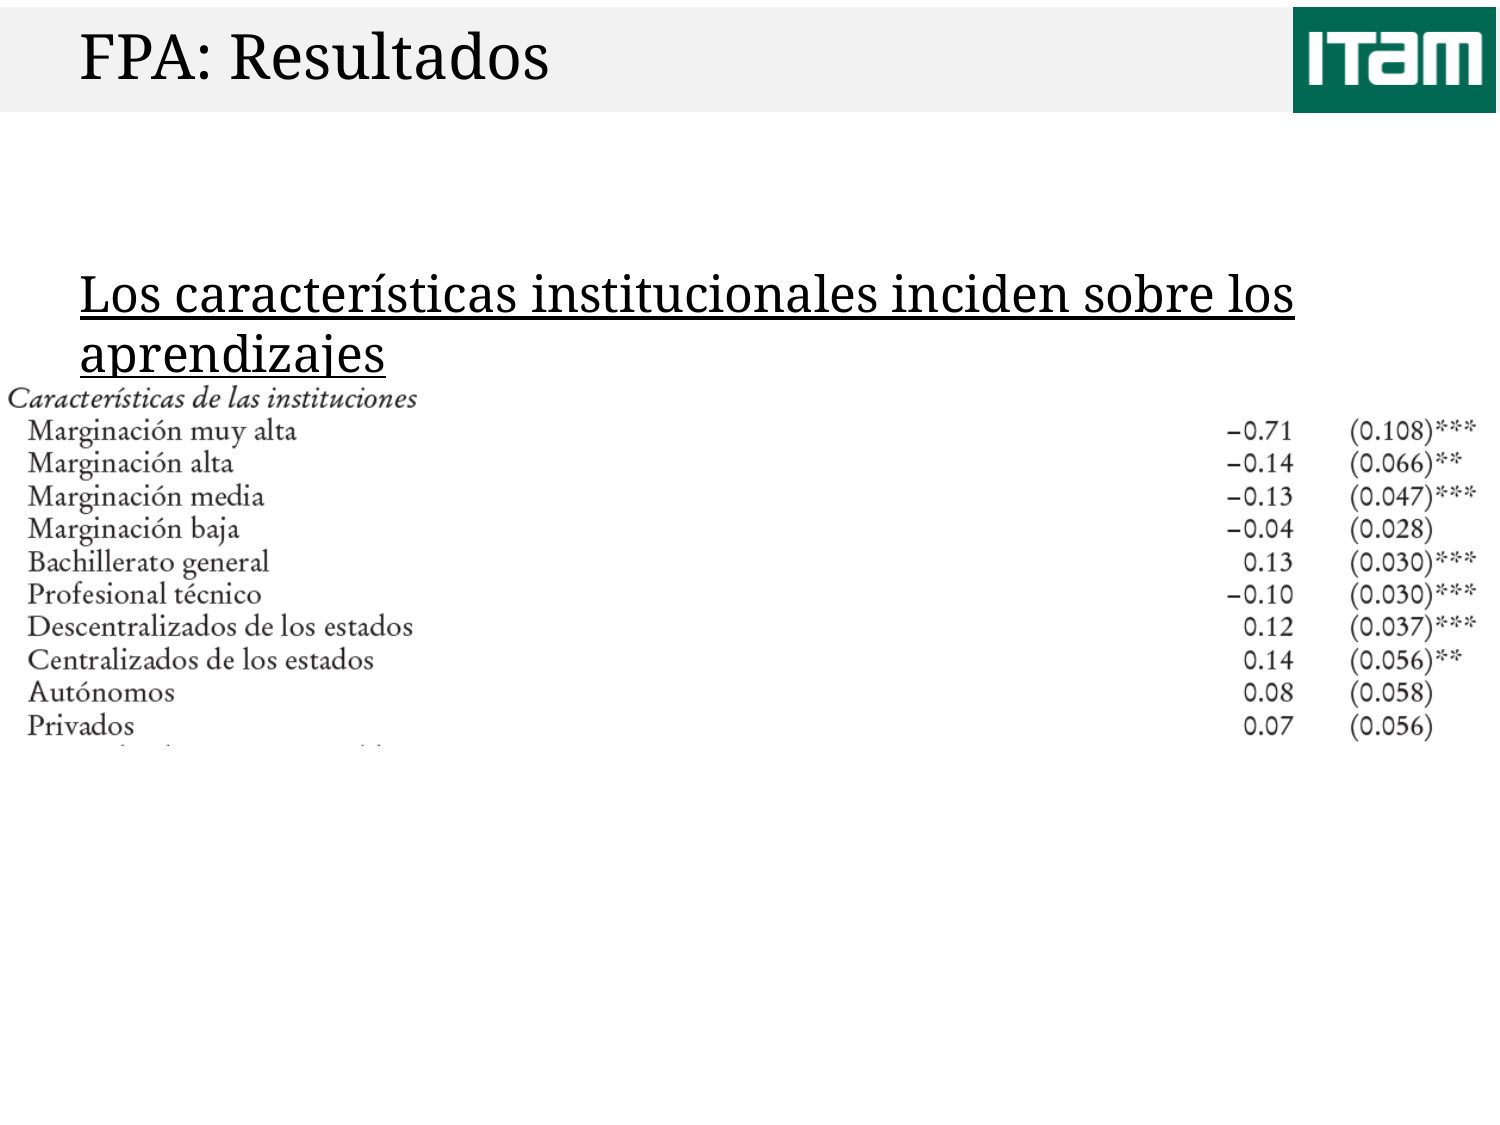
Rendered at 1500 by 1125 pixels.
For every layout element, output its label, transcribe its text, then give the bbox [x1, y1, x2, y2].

text_box Los características institucionales inciden sobre los aprendizajes [64, 255, 1400, 378]
picture [1293, 7, 1496, 113]
picture [0, 378, 1500, 746]
text_box [0, 6, 1500, 113]
text_box FPA: Resultados [64, 9, 1187, 100]
